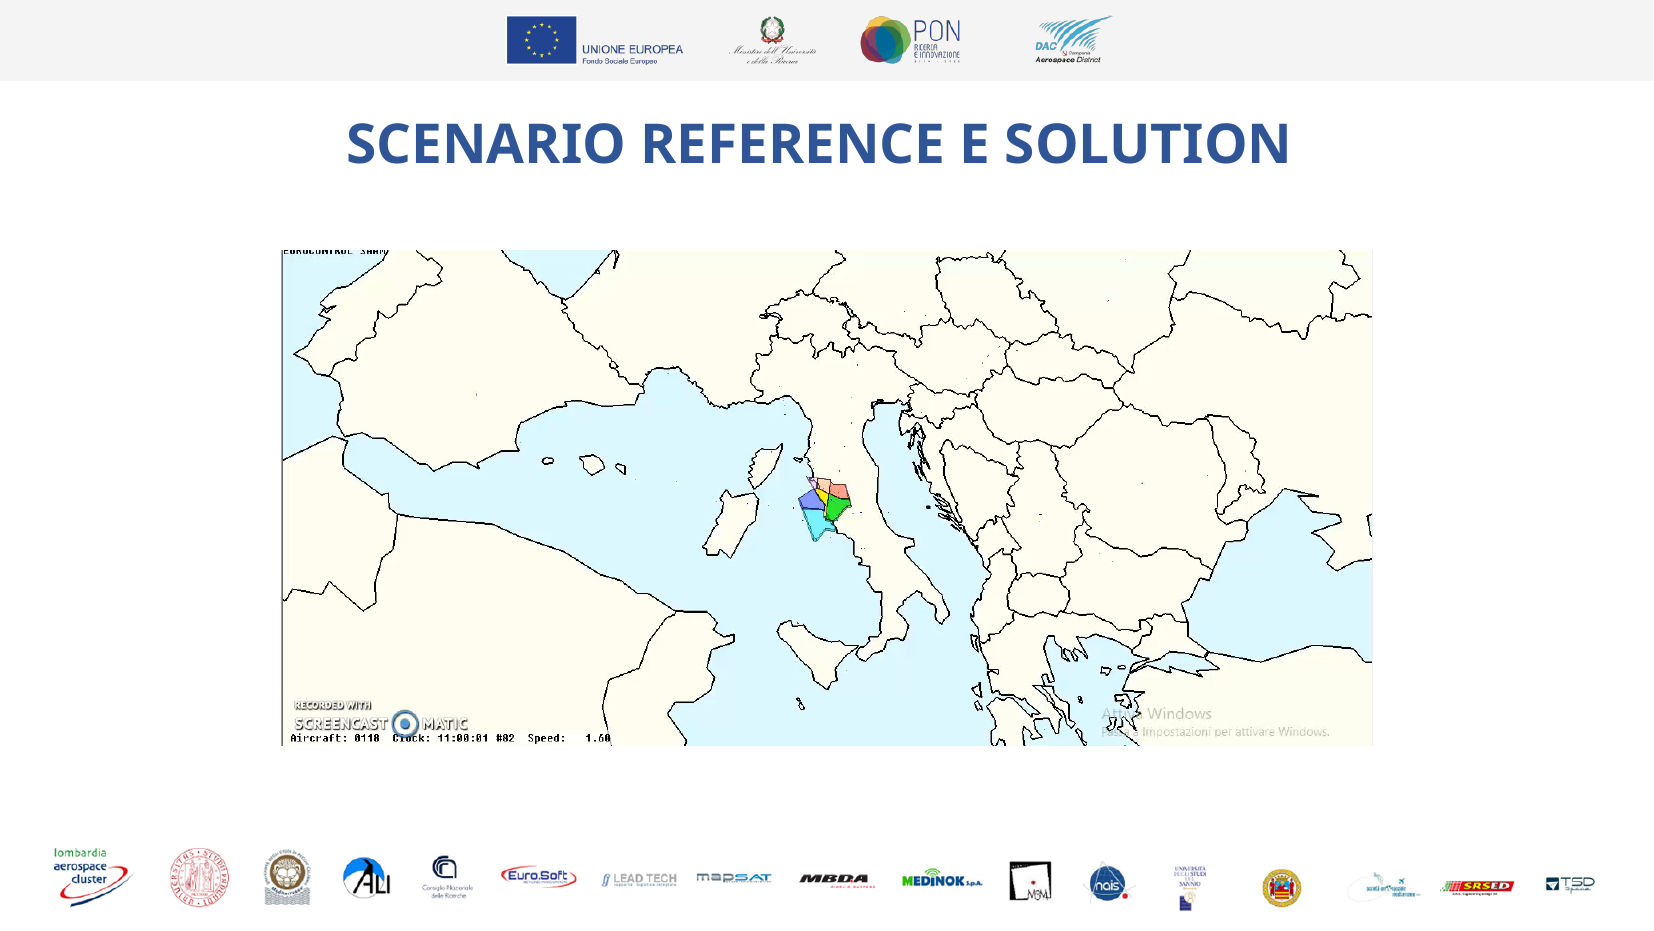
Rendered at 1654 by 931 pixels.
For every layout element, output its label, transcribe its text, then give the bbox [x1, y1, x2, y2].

text_box SCENARIO REFERENCE E SOLUTION [206, 100, 1447, 182]
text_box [280, 250, 1374, 747]
picture [54, 848, 1595, 931]
picture [0, 0, 1653, 81]
